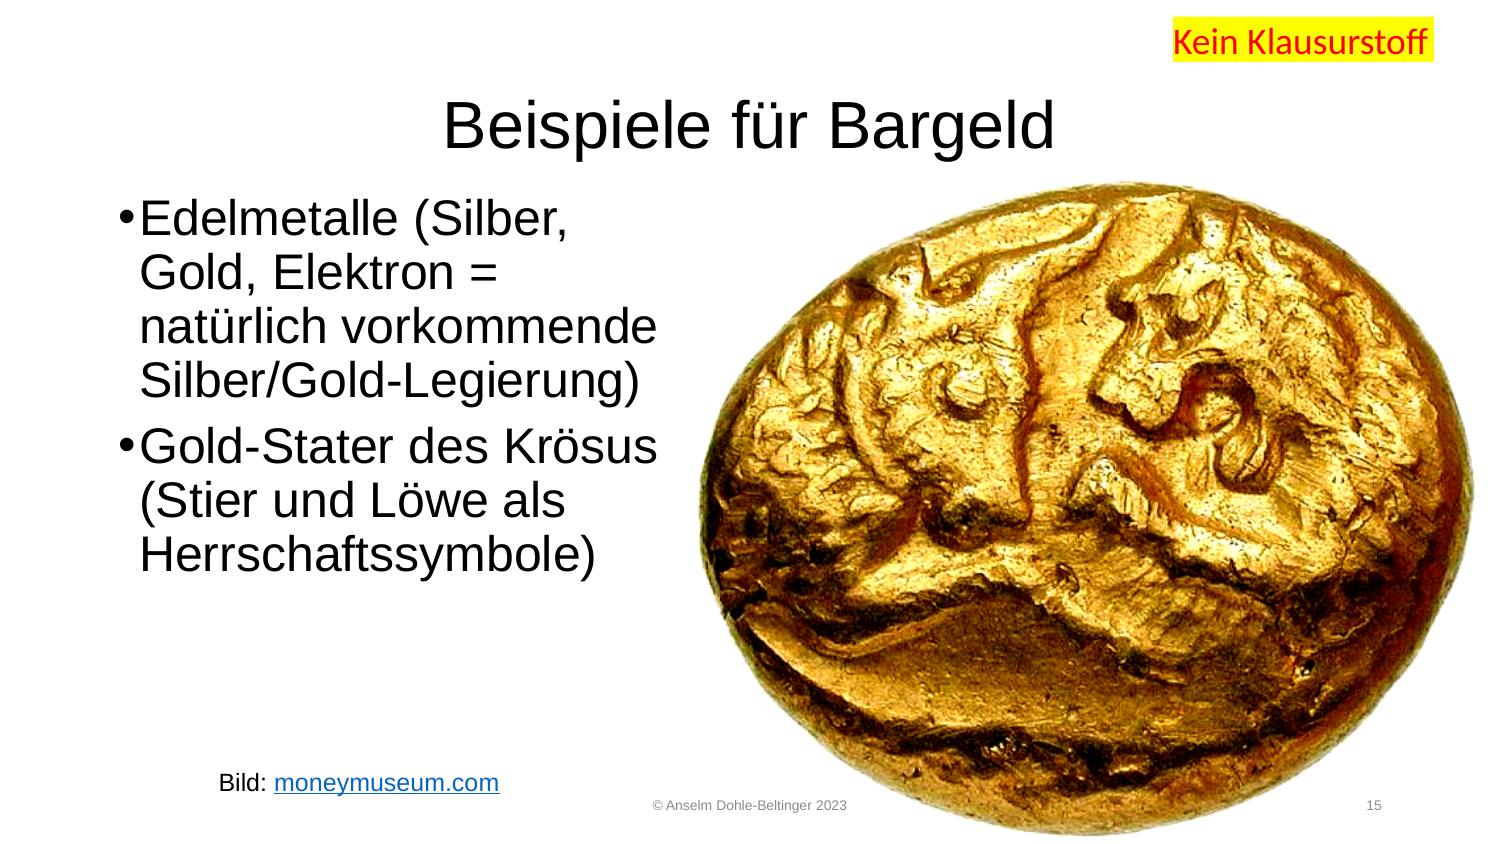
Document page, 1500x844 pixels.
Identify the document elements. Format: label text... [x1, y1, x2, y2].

text_box Kein Klausurstoff [1173, 16, 1434, 62]
picture [691, 175, 1481, 844]
list Edelmetalle (Silber, Gold, Elektron = natürlich vorkommende Silber/Gold-Legierung) Gold-Stater des Krösus (Stier und Löwe als Herrschaftssymbole) [103, 184, 691, 782]
footer © Anselm Dohle-Beltinger 2023 [496, 782, 691, 827]
text_box Bild: moneymuseum.com [218, 782, 520, 797]
title Beispiele für Bargeld [103, 44, 1397, 184]
